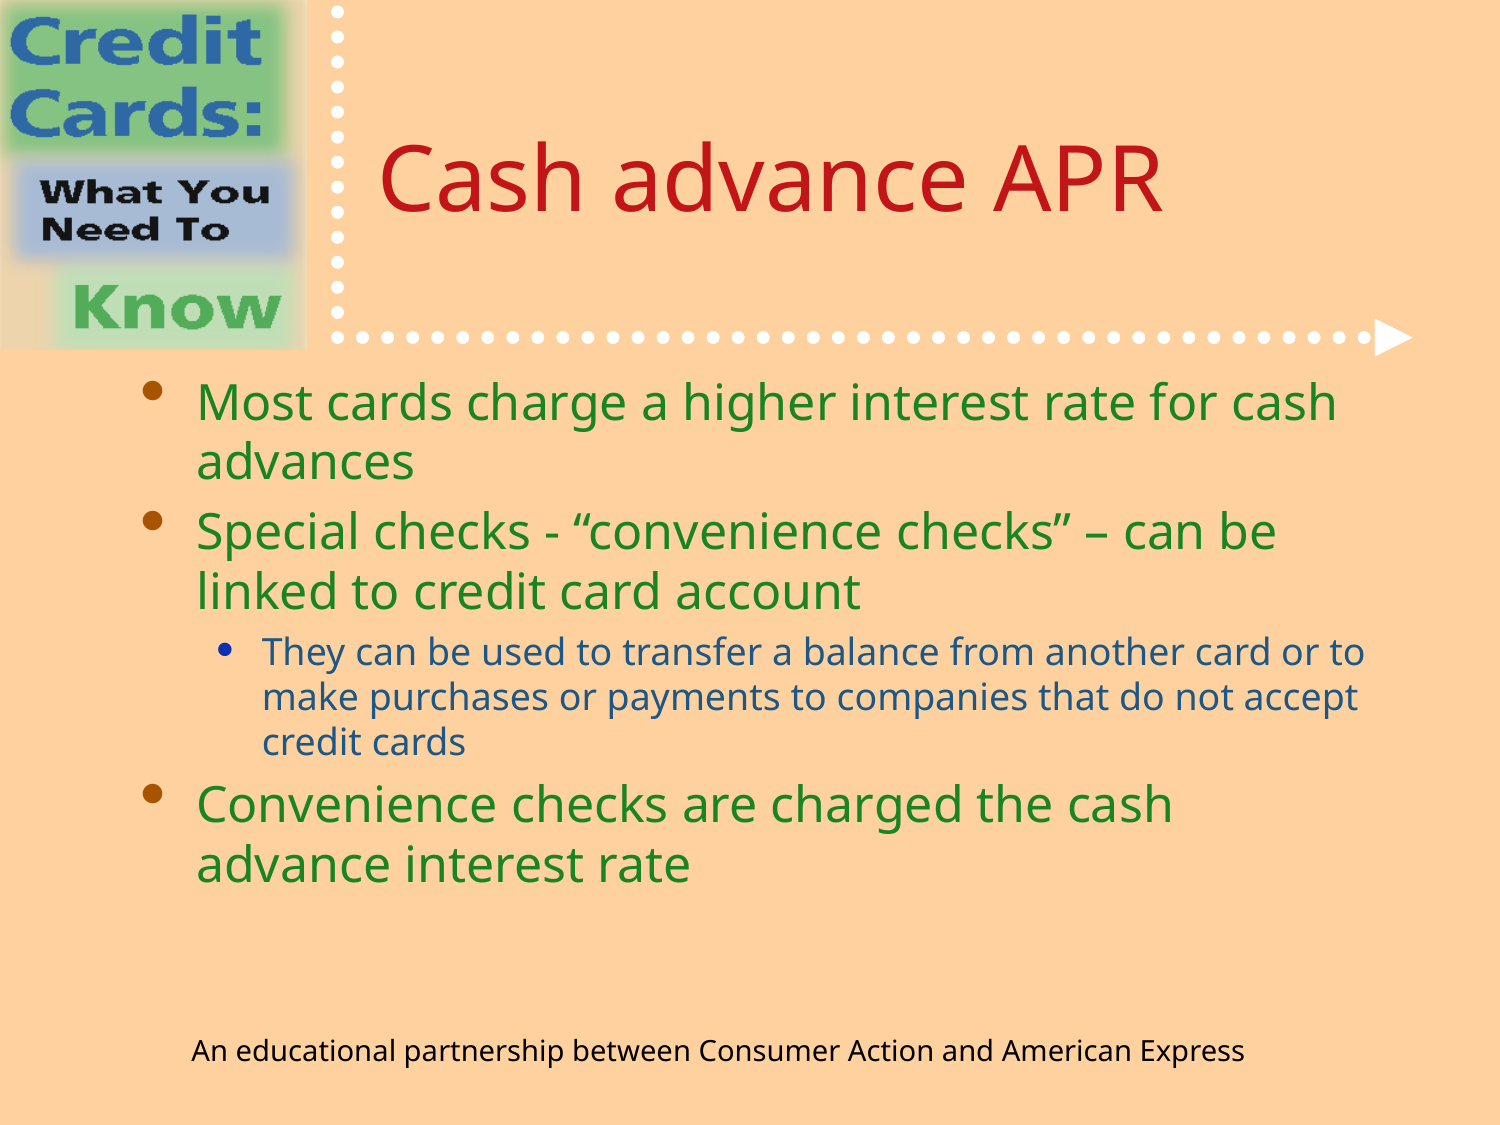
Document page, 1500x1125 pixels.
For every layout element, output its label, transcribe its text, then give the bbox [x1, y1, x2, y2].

picture [0, 0, 307, 350]
title Cash advance APR [362, 50, 1375, 300]
footer An educational partnership between Consumer Action and American Express [49, 1024, 1388, 1088]
list Most cards charge a higher interest rate for cash advances Special checks - “convenience checks” – can be linked to credit card account They can be used to transfer a balance from another card or to make purchases or payments to companies that do not accept credit cards Convenience checks are charged the cash advance interest rate [125, 362, 1388, 963]
